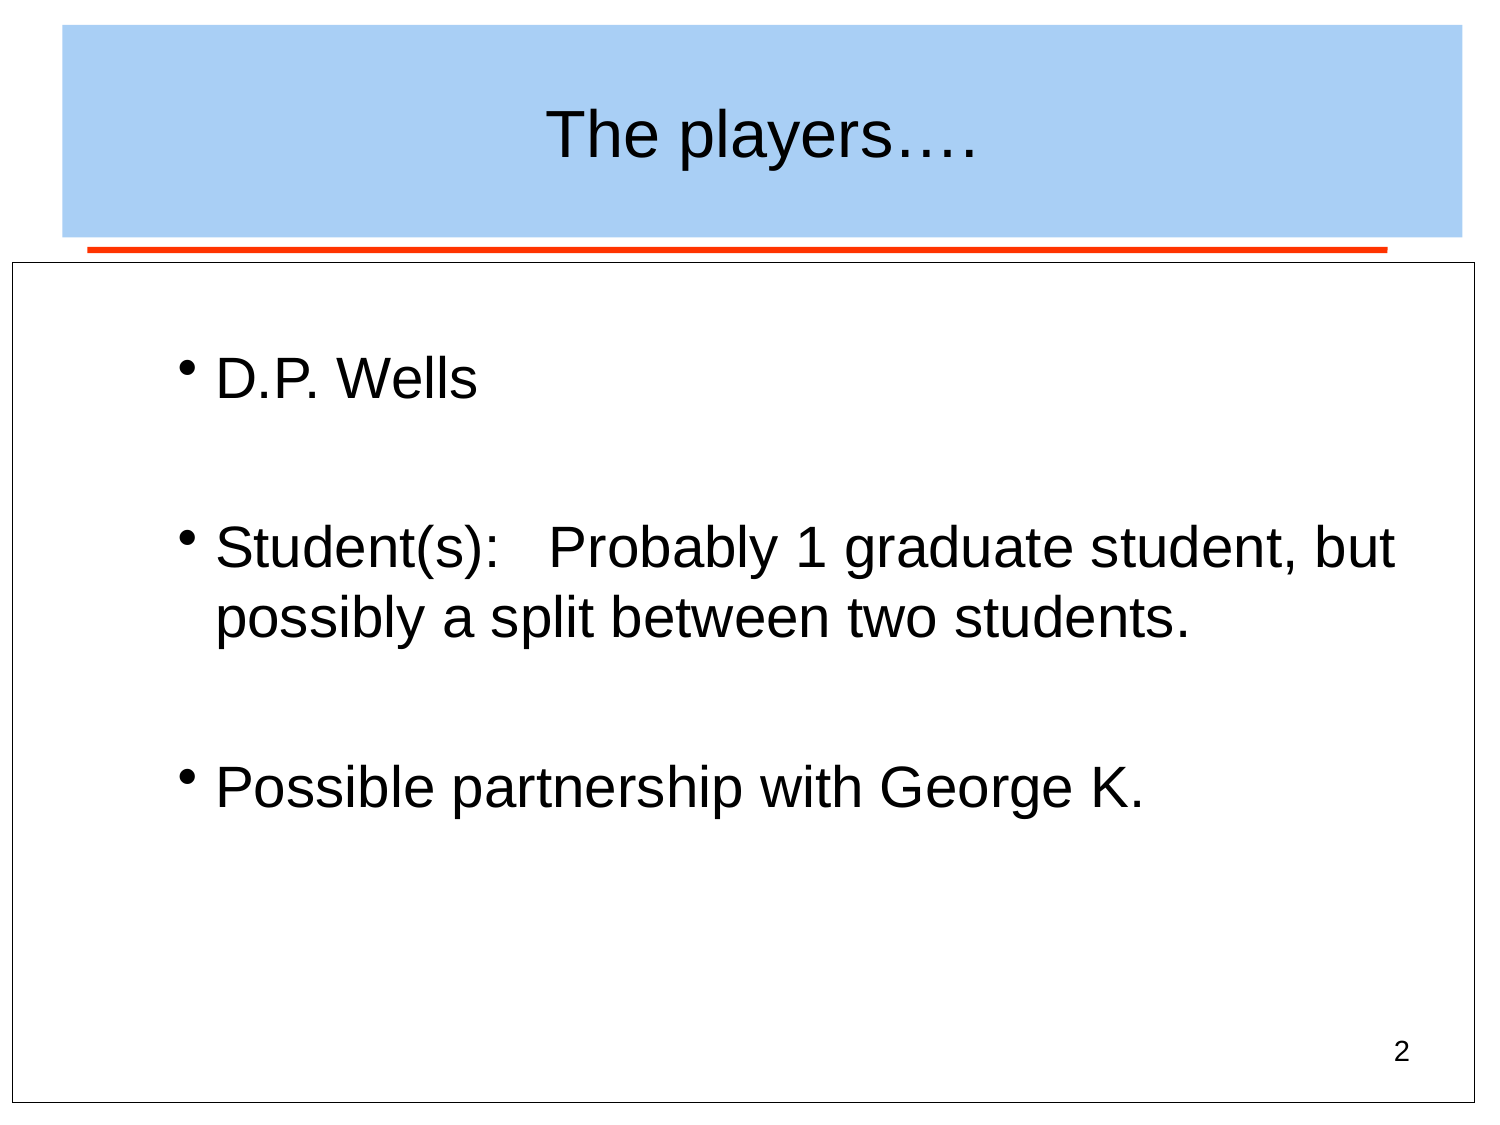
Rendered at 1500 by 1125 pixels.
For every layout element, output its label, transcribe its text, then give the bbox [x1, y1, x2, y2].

list D.P. Wells Student(s): Probably 1 graduate student, but possibly a split between two students. Possible partnership with George K. [12, 262, 1475, 1103]
title The players…. [62, 24, 1463, 238]
slide_number 2 [1074, 1024, 1425, 1103]
